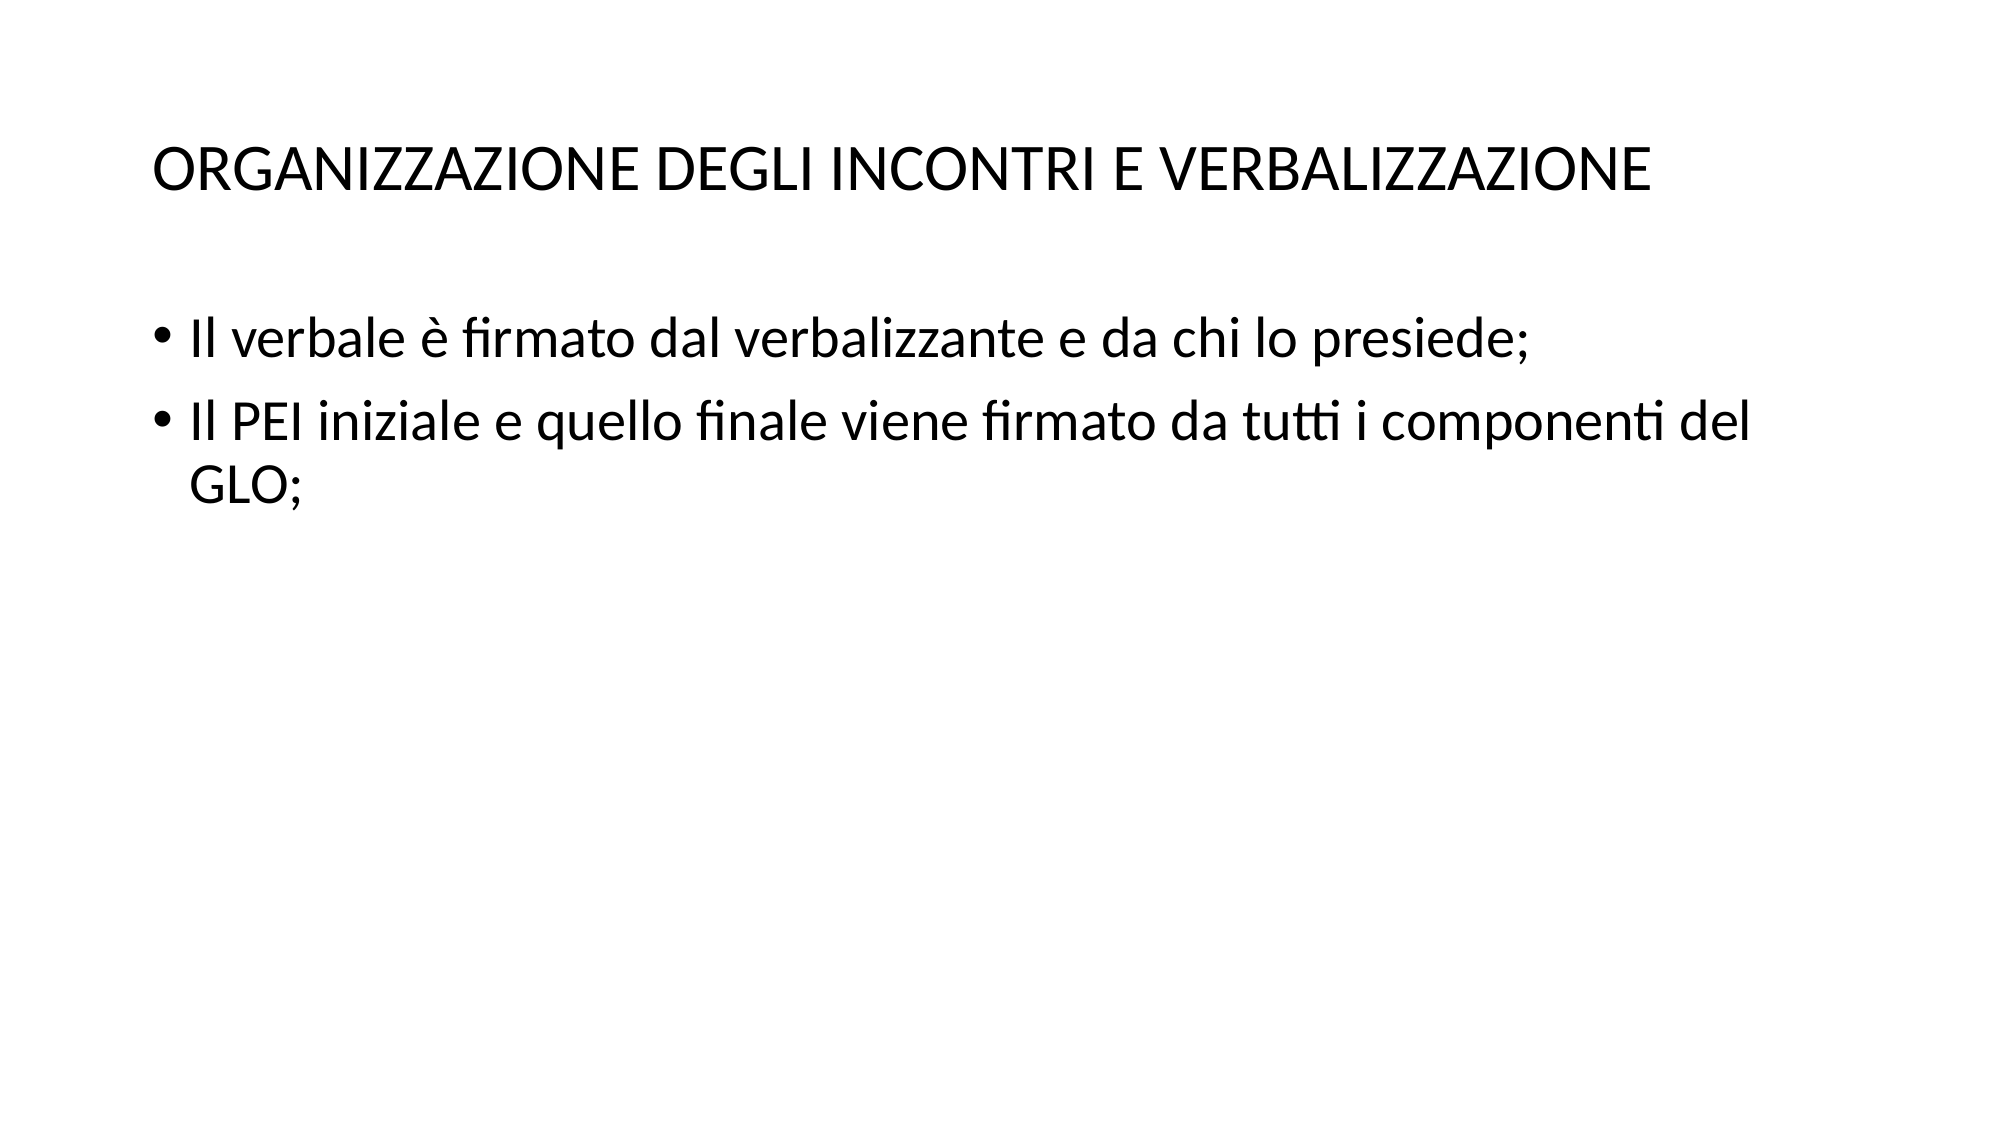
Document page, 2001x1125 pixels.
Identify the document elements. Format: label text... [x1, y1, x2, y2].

title ORGANIZZAZIONE DEGLI INCONTRI E VERBALIZZAZIONE [137, 59, 1863, 278]
list Il verbale è firmato dal verbalizzante e da chi lo presiede; Il PEI iniziale e quello finale viene firmato da tutti i componenti del GLO; [137, 299, 1863, 1014]
